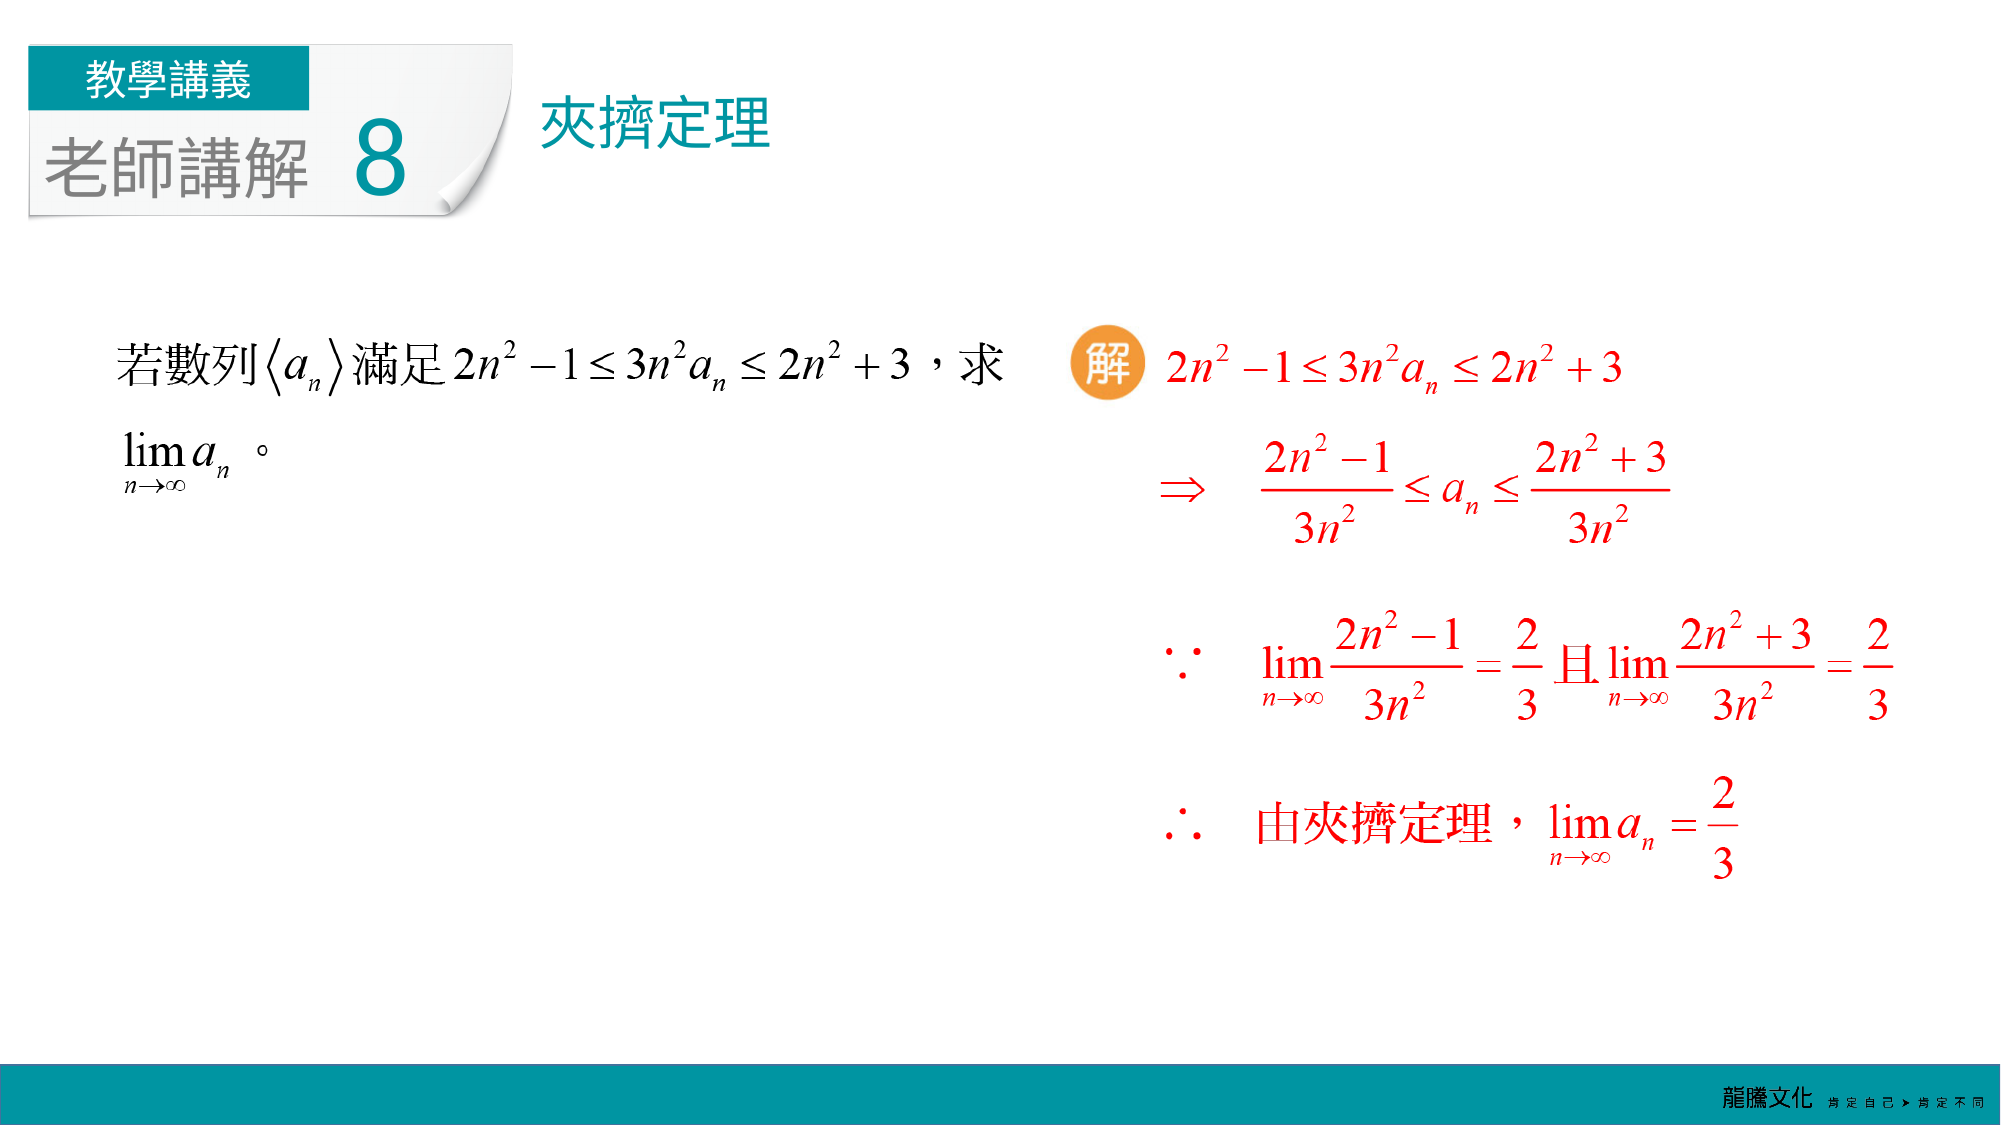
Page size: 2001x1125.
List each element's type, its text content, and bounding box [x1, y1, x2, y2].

picture [1155, 592, 1931, 739]
picture [294, 173, 304, 181]
picture [254, 158, 260, 165]
list 8 [304, 90, 458, 215]
picture [112, 323, 1048, 505]
picture [264, 158, 270, 165]
picture [1723, 1086, 1983, 1108]
picture [254, 169, 260, 177]
picture [264, 169, 270, 177]
picture [1155, 769, 1790, 916]
picture [28, 43, 525, 231]
title 夾擠定理 [524, 43, 1902, 209]
picture [254, 147, 264, 154]
picture [1064, 323, 1713, 550]
